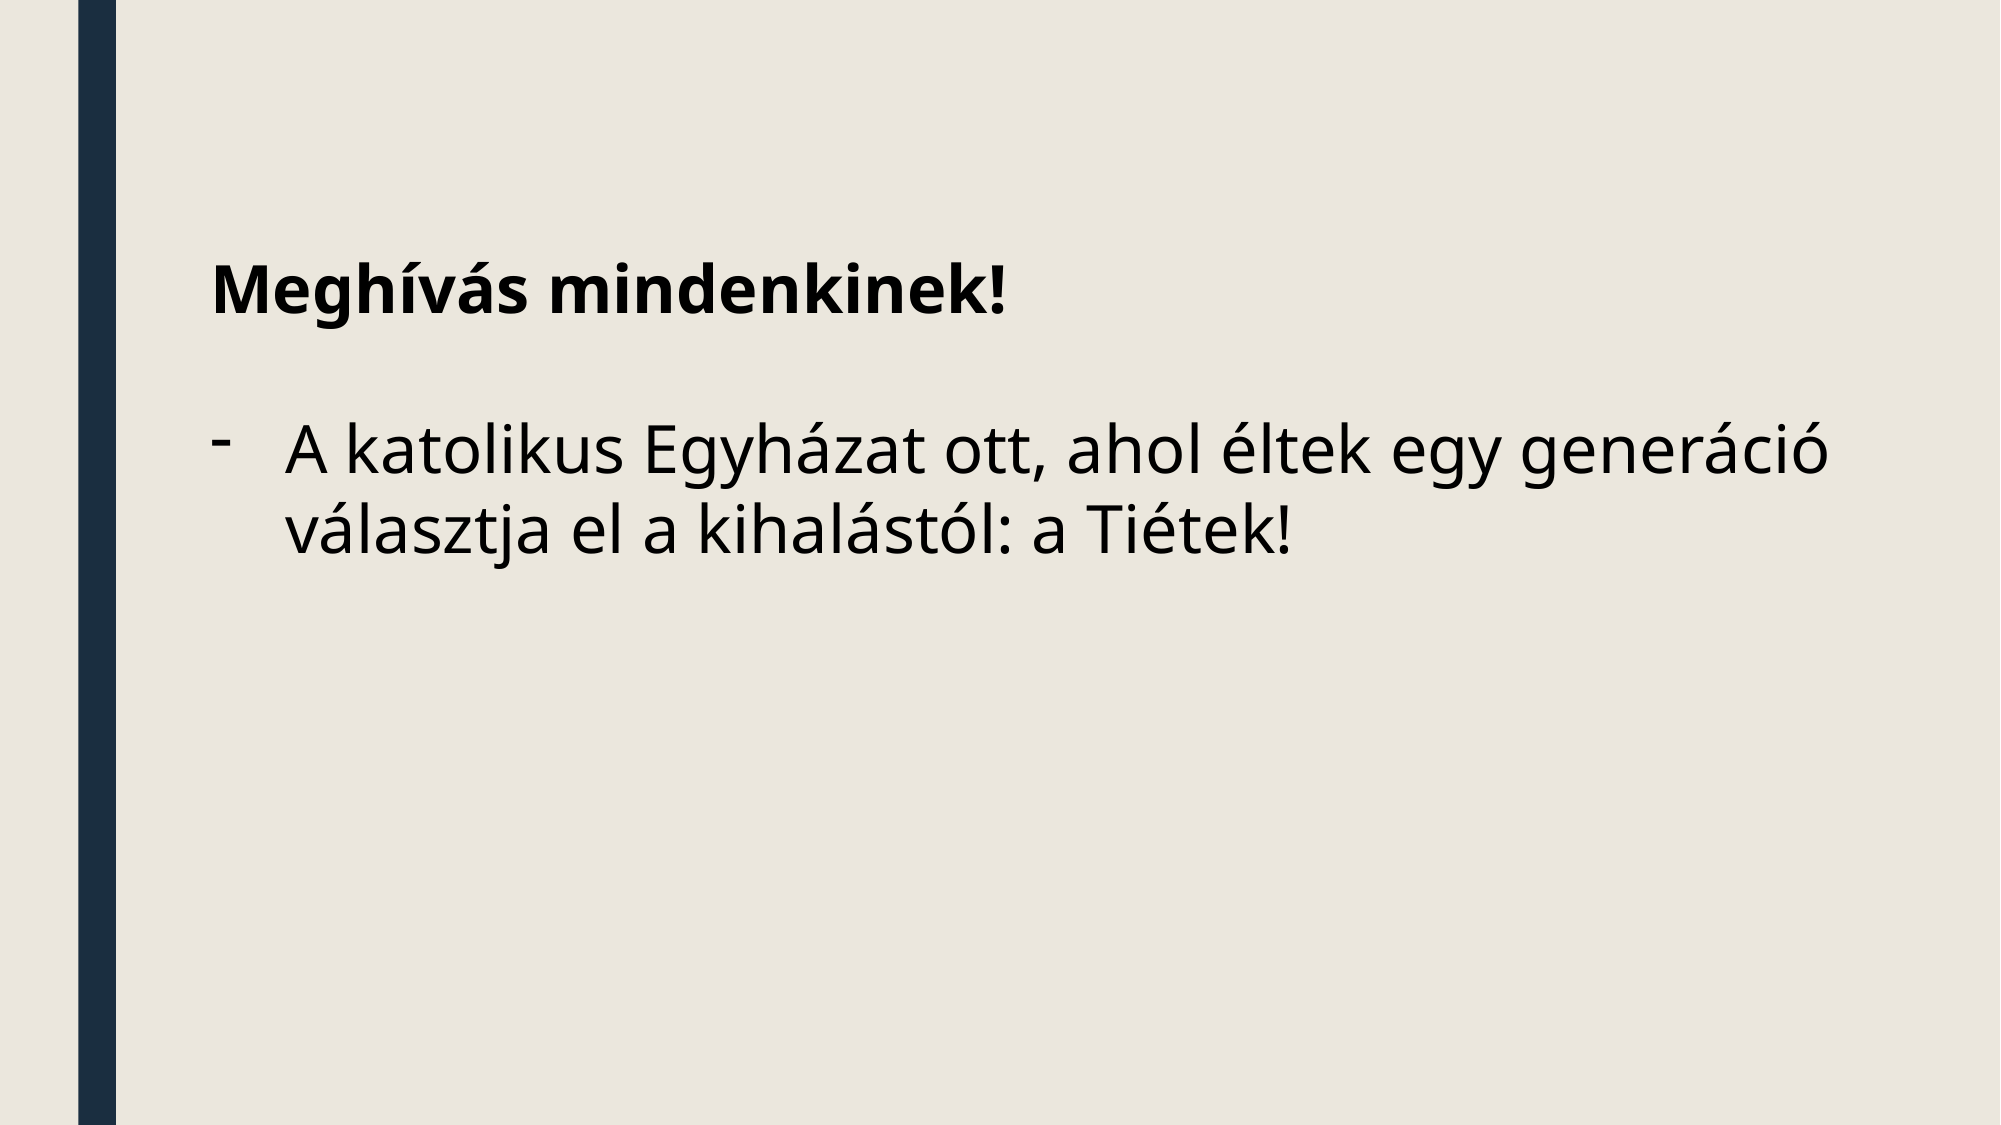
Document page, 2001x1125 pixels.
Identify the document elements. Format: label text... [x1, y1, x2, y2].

text_box Meghívás mindenkinek! A katolikus Egyházat ott, ahol éltek egy generáció választja el a kihalástól: a Tiétek! [195, 79, 1864, 654]
